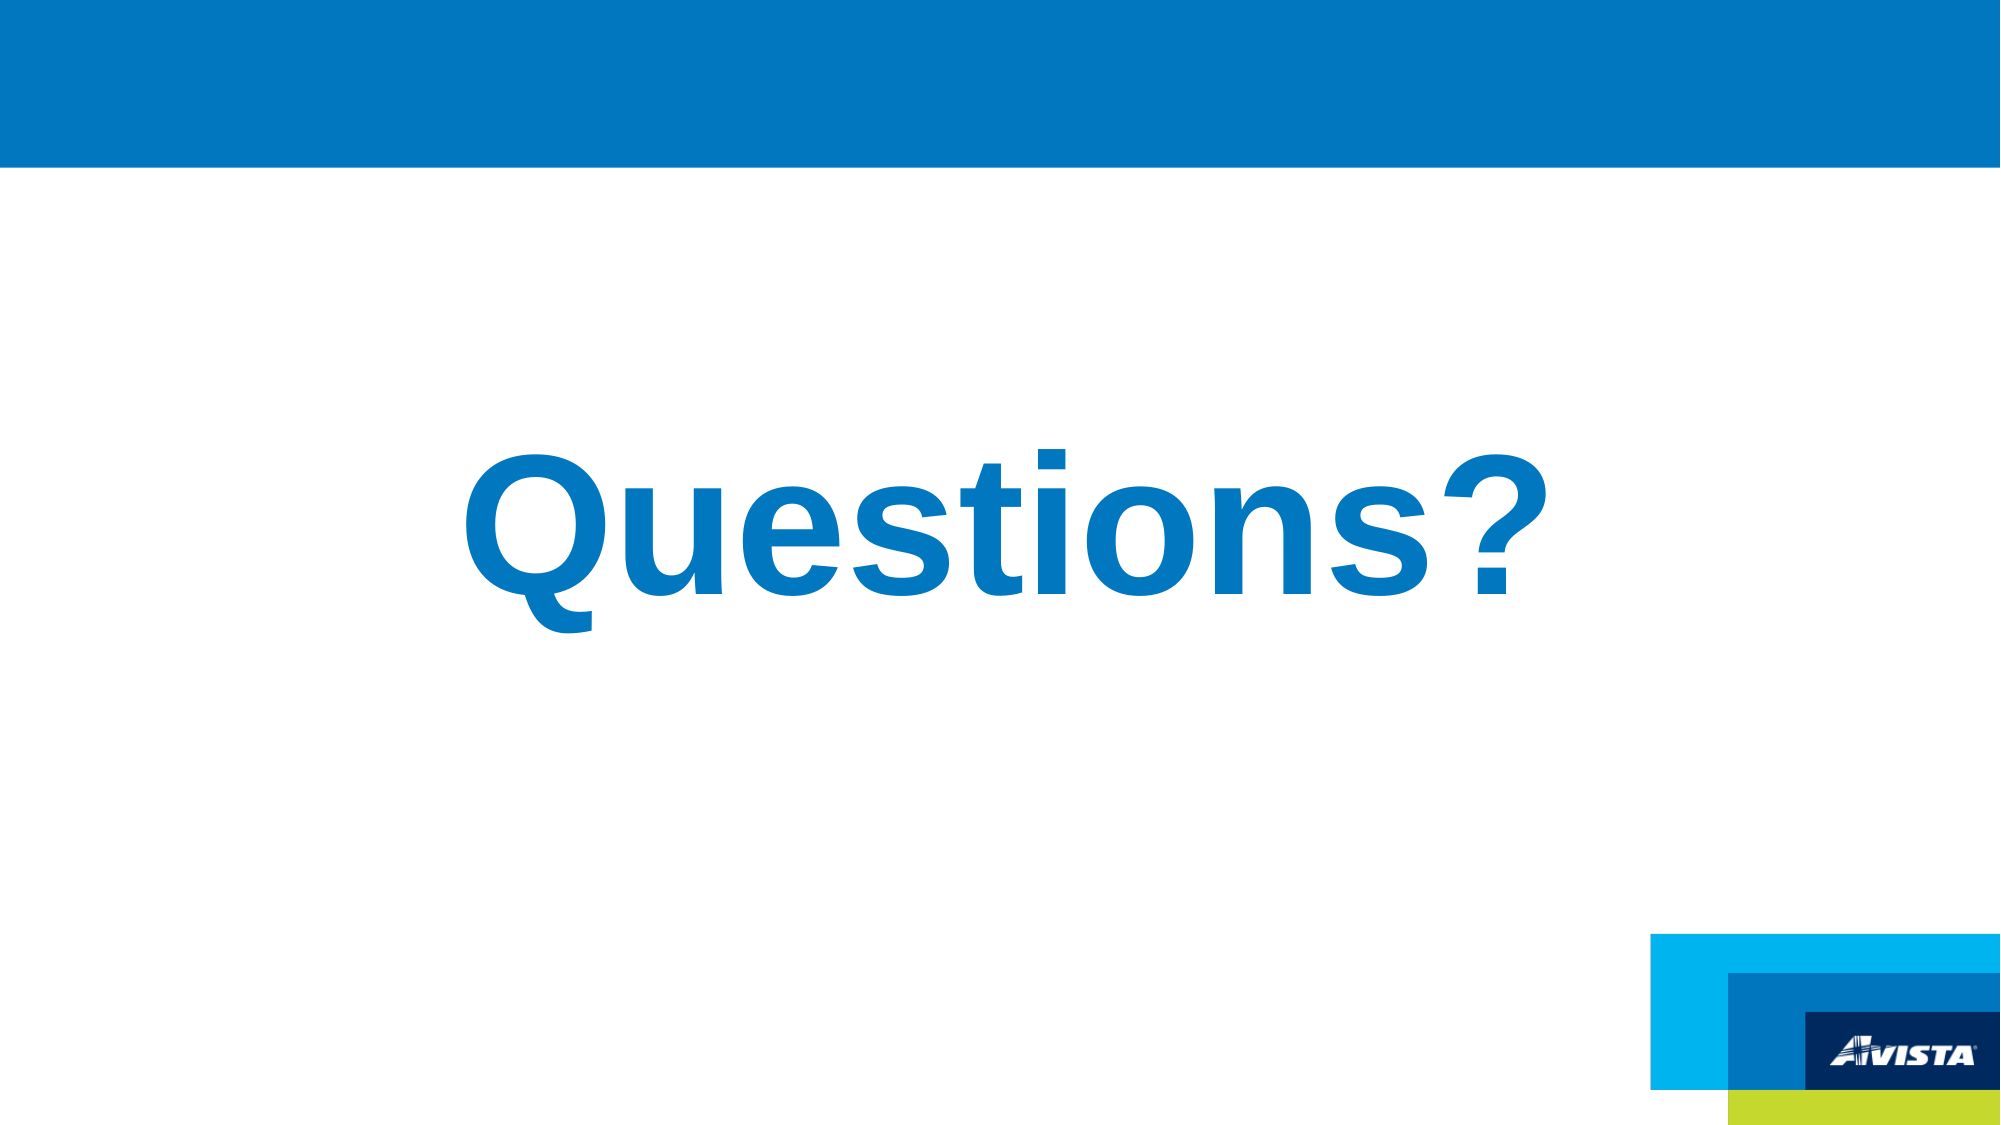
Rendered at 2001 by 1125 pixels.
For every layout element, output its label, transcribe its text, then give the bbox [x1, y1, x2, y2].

text_box [0, 0, 2000, 168]
picture [1624, 908, 2000, 1125]
text_box Questions? [443, 387, 1608, 643]
